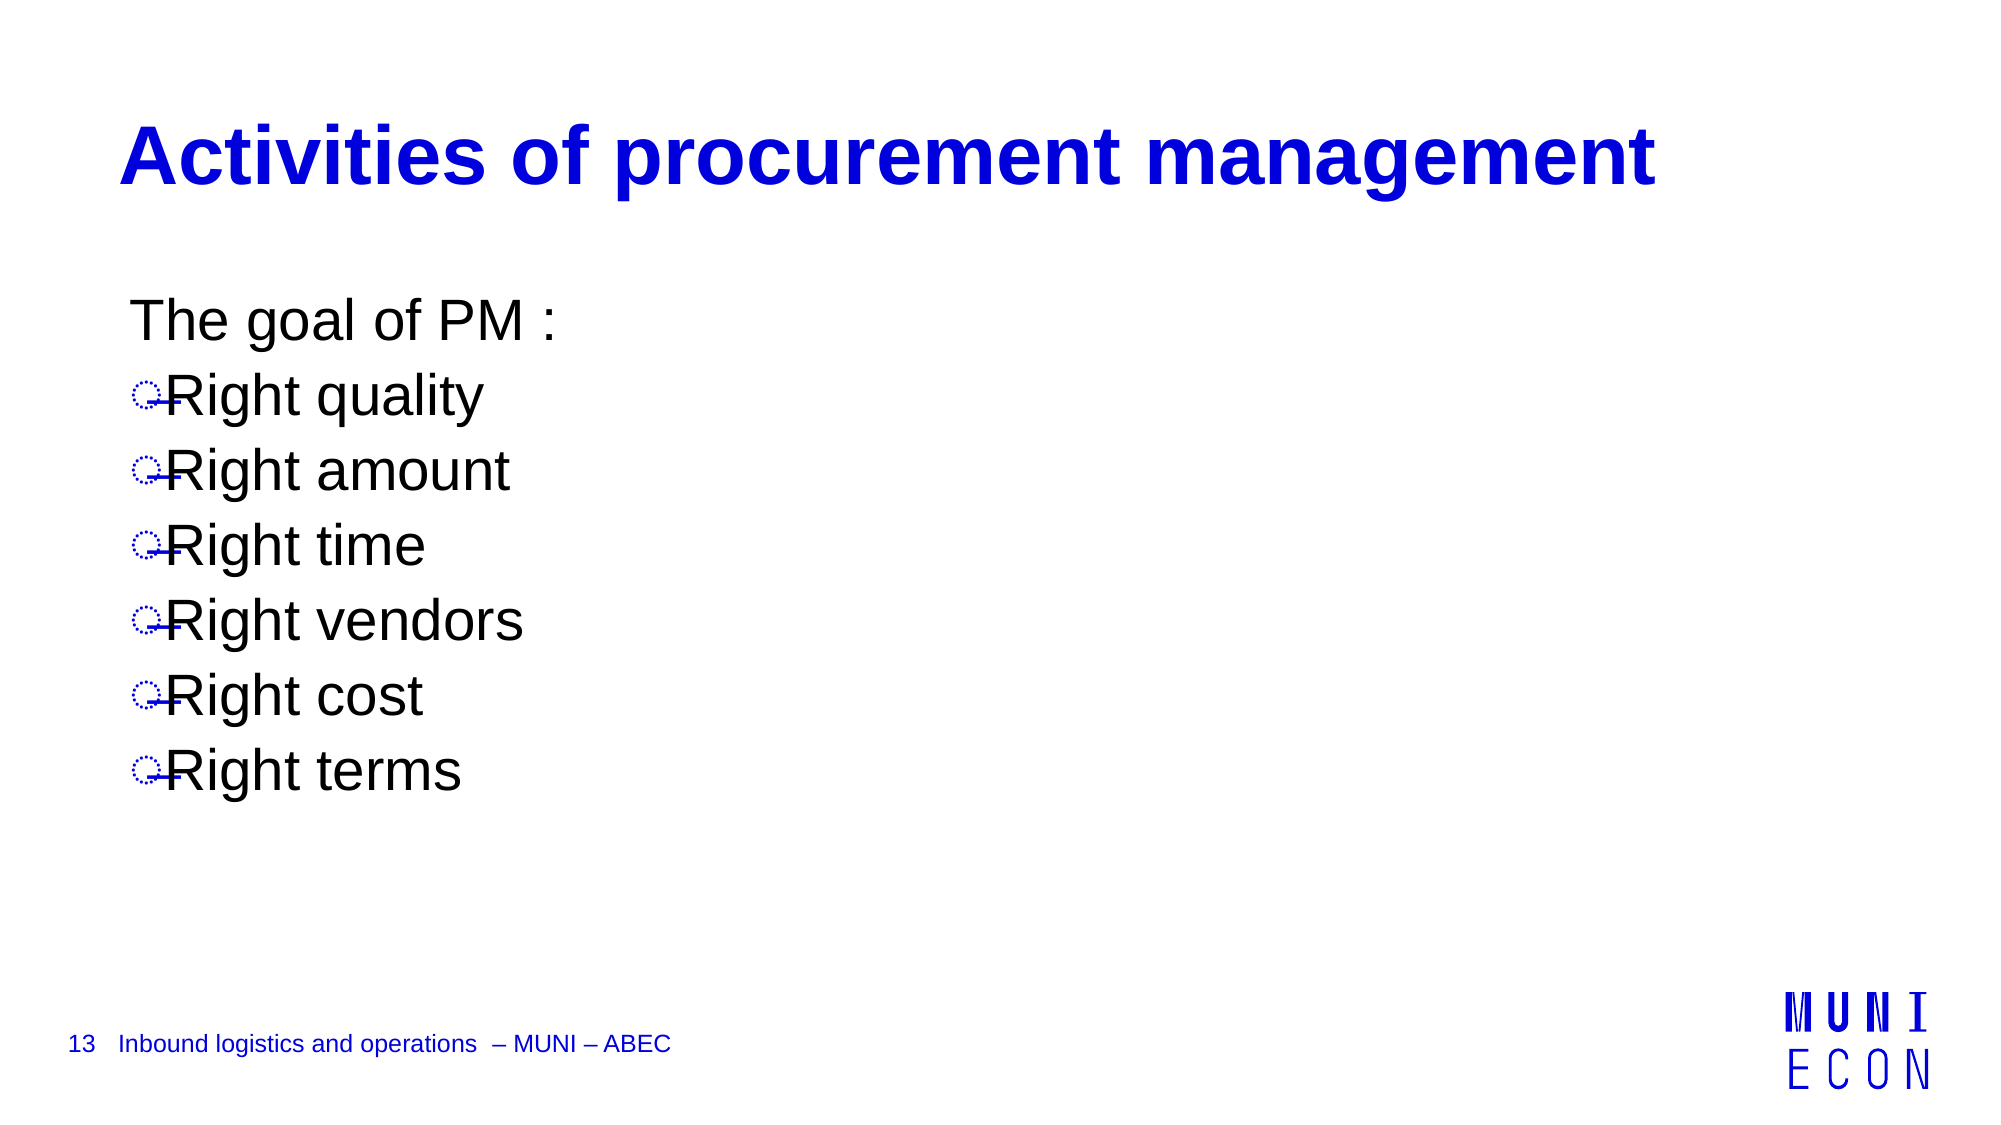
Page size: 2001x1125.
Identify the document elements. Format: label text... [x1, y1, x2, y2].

slide_number 13 [67, 1021, 110, 1063]
list The goal of PM : Right quality Right amount Right time Right vendors Right cost Right terms [118, 277, 1883, 957]
title Activities of procurement management [118, 118, 1883, 193]
footer Inbound logistics and operations – MUNI – ABEC [118, 1021, 1418, 1063]
